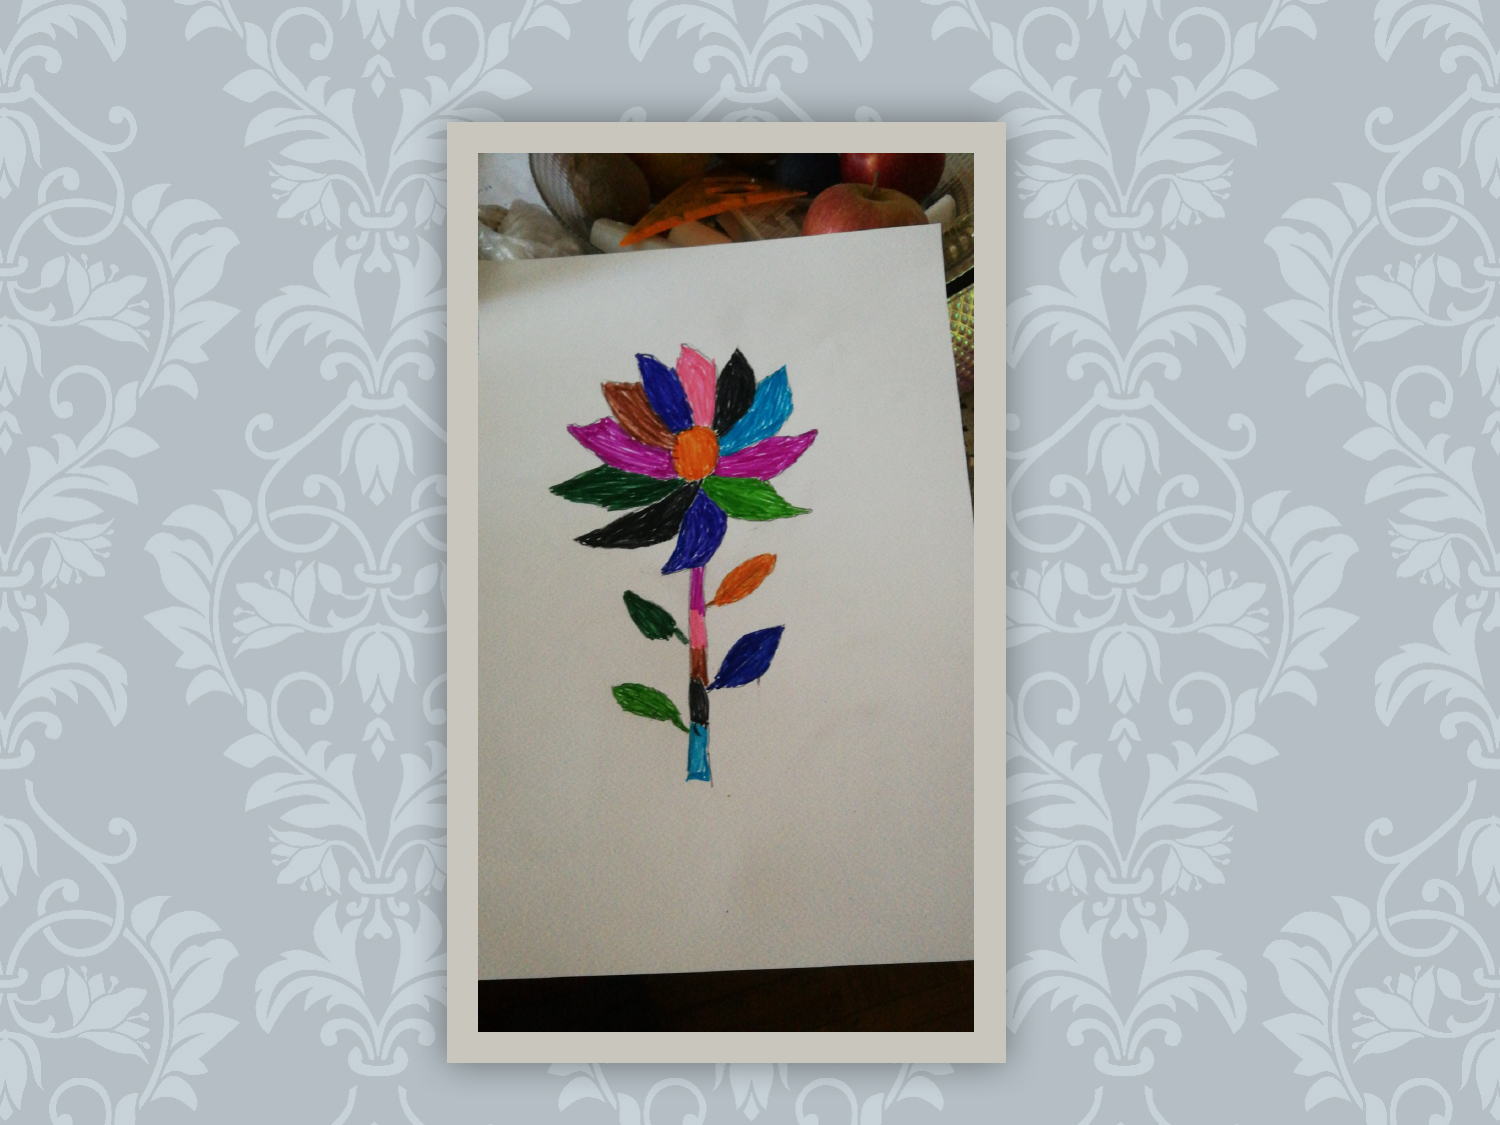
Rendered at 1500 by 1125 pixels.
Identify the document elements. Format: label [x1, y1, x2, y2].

picture [478, 152, 975, 1033]
